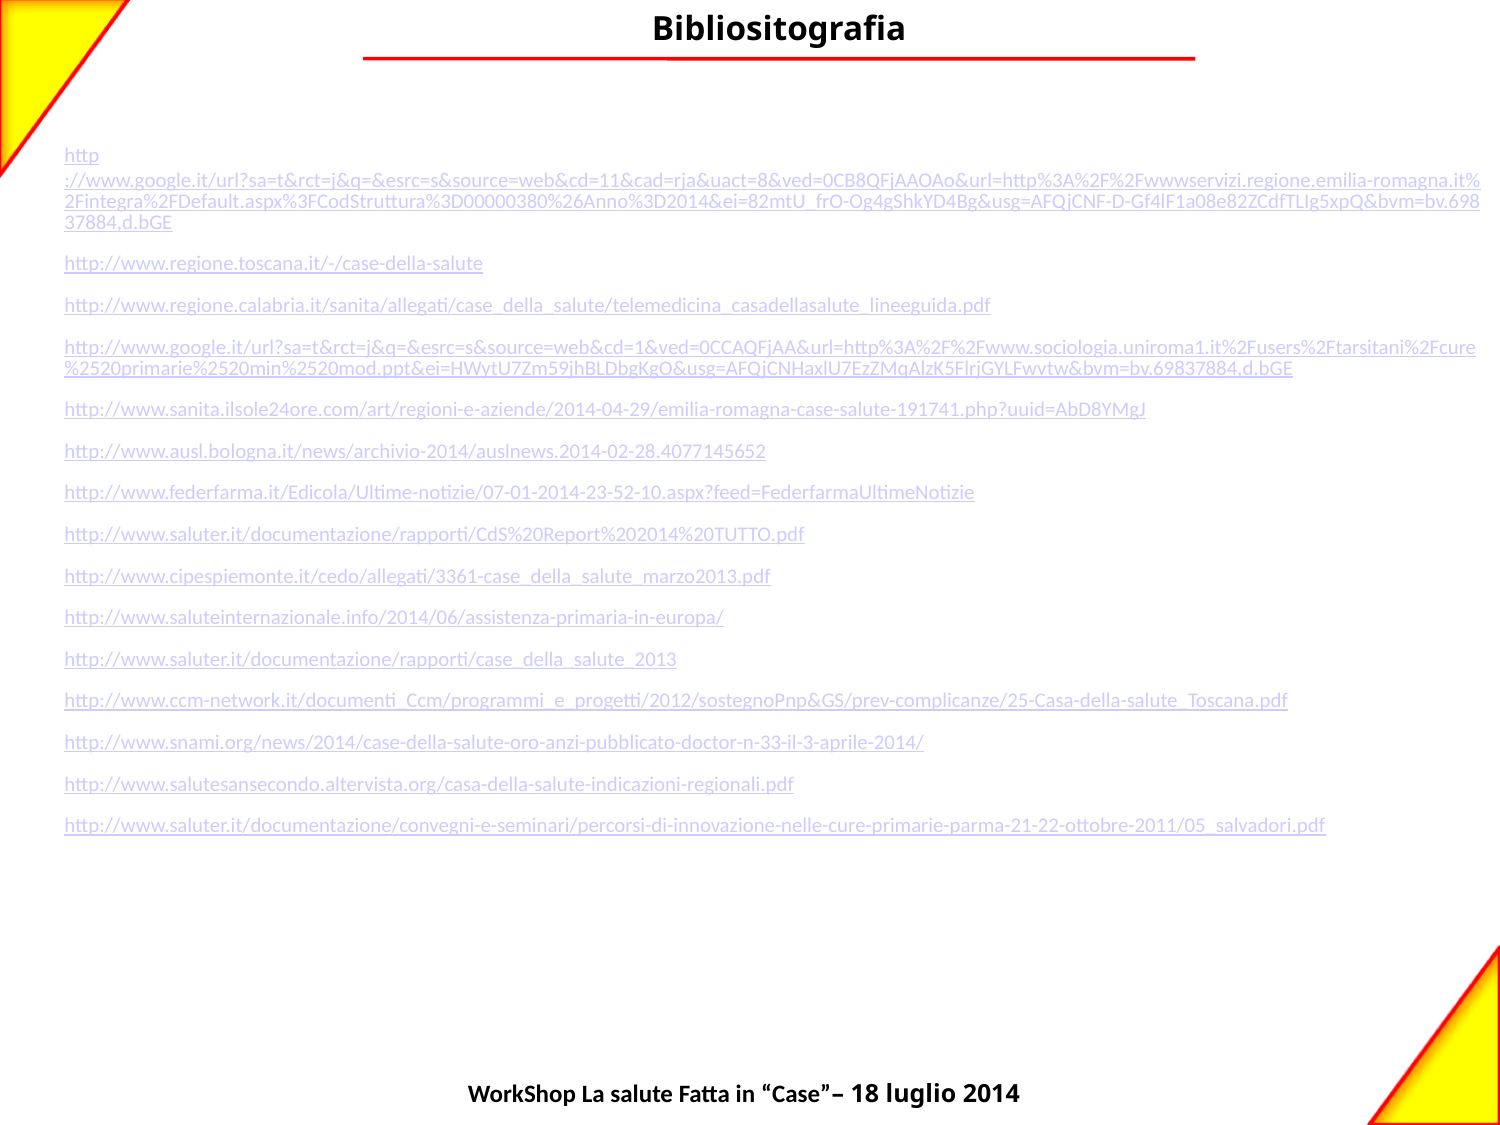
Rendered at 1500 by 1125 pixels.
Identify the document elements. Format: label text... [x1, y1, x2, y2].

text_box WorkShop La salute Fatta in “Case”– 18 luglio 2014 [0, 1069, 1360, 1115]
text_box http://www.google.it/url?sa=t&rct=j&q=&esrc=s&source=web&cd=11&cad=rja&uact=8&ved=0CB8QFjAAOAo&url=http%3A%2F%2Fwwwservizi.regione.emilia-romagna.it%2Fintegra%2FDefault.aspx%3FCodStruttura%3D00000380%26Anno%3D2014&ei=82mtU_frO-Og4gShkYD4Bg&usg=AFQjCNF-D-Gf4lF1a08e82ZCdfTLIg5xpQ&bvm=bv.69837884,d.bGE http://www.regione.toscana.it/-/case-della-salute http://www.regione.calabria.it/sanita/allegati/case_della_salute/telemedicina_casadellasalute_lineeguida.pdf http://www.google.it/url?sa=t&rct=j&q=&esrc=s&source=web&cd=1&ved=0CCAQFjAA&url=http%3A%2F%2Fwww.sociologia.uniroma1.it%2Fusers%2Ftarsitani%2Fcure%2520primarie%2520min%2520mod.ppt&ei=HWytU7Zm59jhBLDbgKgO&usg=AFQjCNHaxlU7EzZMqAlzK5FlrjGYLFwvtw&bvm=bv.69837884,d.bGE http://www.sanita.ilsole24ore.com/art/regioni-e-aziende/2014-04-29/emilia-romagna-case-salute-191741.php?uuid=AbD8YMgJ http://www.ausl.bologna.it/news/archivio-2014/auslnews.2014-02-28.4077145652 http://www.federfarma.it/Edicola/Ultime-notizie/07-01-2014-23-52-10.aspx?feed=FederfarmaUltimeNotizie http://www.saluter.it/documentazione/rapporti/CdS%20Report%202014%20TUTTO.pdf http://www.cipespiemonte.it/cedo/allegati/3361-case_della_salute_marzo2013.pdf http://www.saluteinternazionale.info/2014/06/assistenza-primaria-in-europa/ http://www.saluter.it/documentazione/rapporti/case_della_salute_2013 http://www.ccm-network.it/documenti_Ccm/programmi_e_progetti/2012/sostegnoPnp&GS/prev-complicanze/25-Casa-della-salute_Toscana.pdf http://www.snami.org/news/2014/case-della-salute-oro-anzi-pubblicato-doctor-n-33-il-3-aprile-2014/ http://www.salutesansecondo.altervista.org/casa-della-salute-indicazioni-regionali.pdf http://www.saluter.it/documentazione/convegni-e-seminari/percorsi-di-innovazione-nelle-cure-primarie-parma-21-22-ottobre-2011/05_salvadori.pdf [49, 133, 1500, 1069]
text_box Bibliositografia [199, 0, 1360, 56]
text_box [1365, 943, 1500, 1125]
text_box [0, 0, 133, 180]
